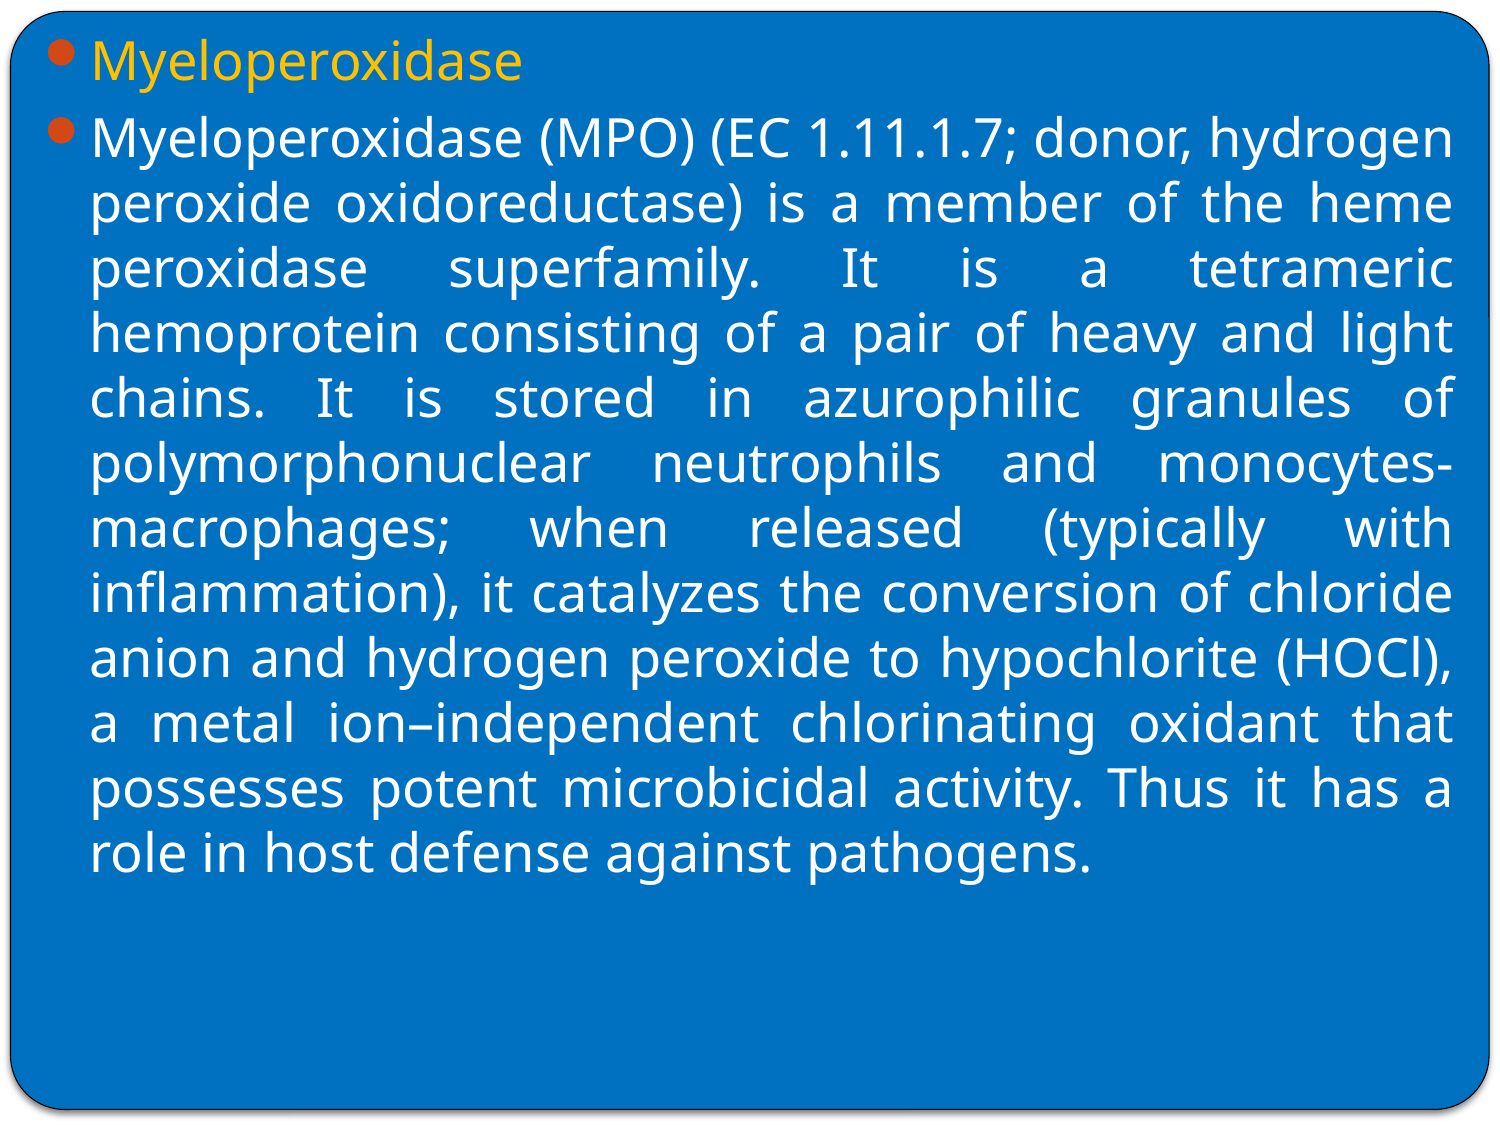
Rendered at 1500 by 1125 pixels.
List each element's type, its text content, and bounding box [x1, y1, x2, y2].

list Myeloperoxidase Myeloperoxidase (MPO) (EC 1.11.1.7; donor, hydrogen peroxide oxidoreductase) is a member of the heme peroxidase superfamily. It is a tetrameric hemoprotein consisting of a pair of heavy and light chains. It is stored in azurophilic granules of polymorphonuclear neutrophils and monocytes-macrophages; when released (typically with inflammation), it catalyzes the conversion of chloride anion and hydrogen peroxide to hypochlorite (HOCl), a metal ion–independent chlorinating oxidant that possesses potent microbicidal activity. Thus it has a role in host defense against pathogens. [29, 19, 1471, 1094]
